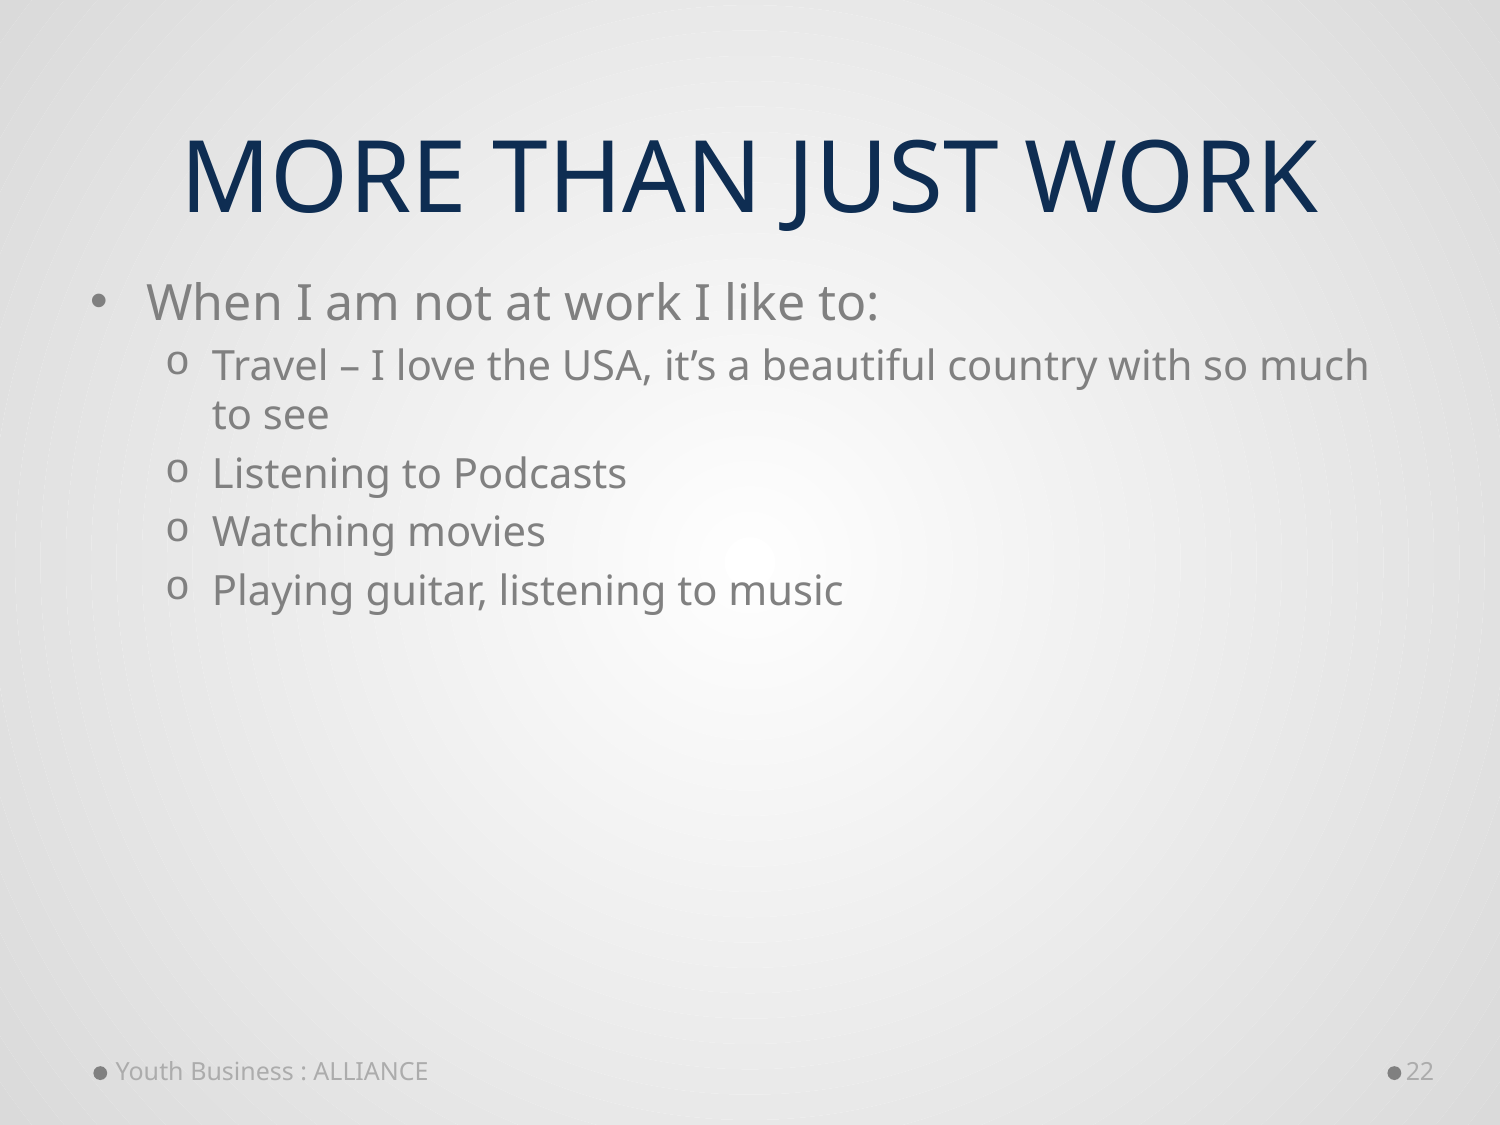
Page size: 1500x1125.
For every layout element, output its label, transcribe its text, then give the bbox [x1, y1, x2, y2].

footer Youth Business : ALLIANCE [108, 1042, 576, 1103]
title More than just work [75, 22, 1425, 240]
slide_number 22 [1401, 1042, 1494, 1103]
list When I am not at work I like to: Travel – I love the USA, it’s a beautiful country with so much to see Listening to Podcasts Watching movies Playing guitar, listening to music [75, 262, 1425, 1005]
